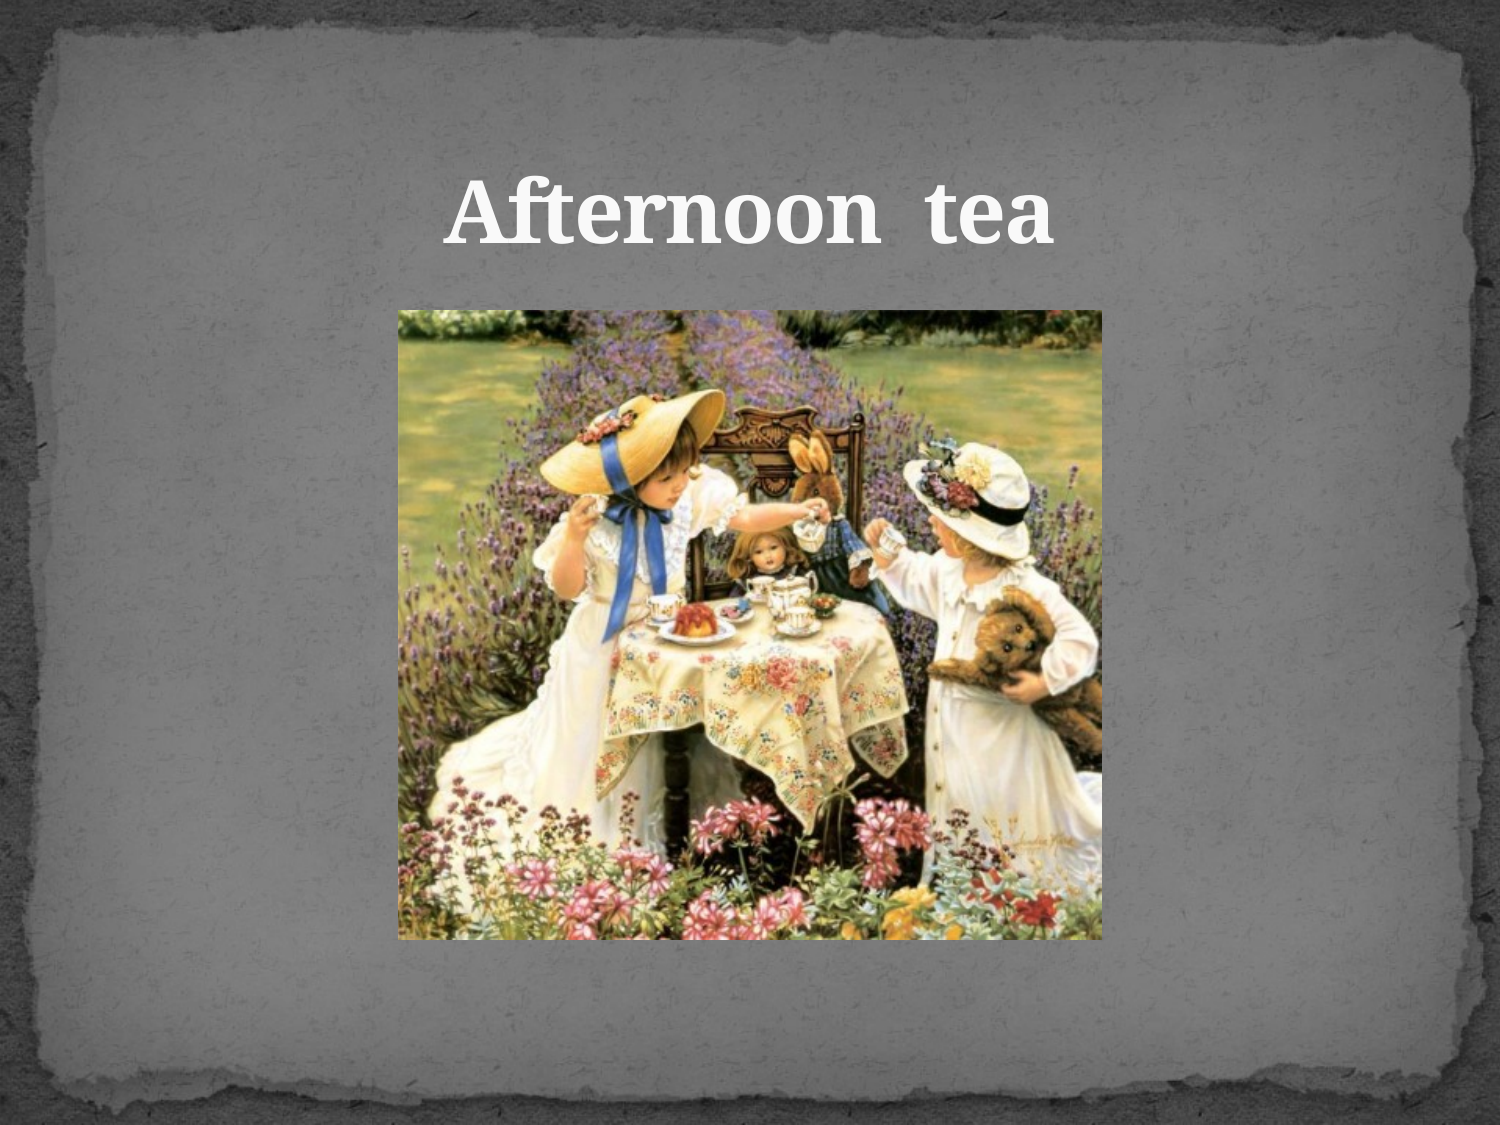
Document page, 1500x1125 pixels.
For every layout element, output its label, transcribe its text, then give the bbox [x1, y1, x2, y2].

title Afternoon tea [74, 24, 1425, 374]
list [401, 312, 1102, 939]
